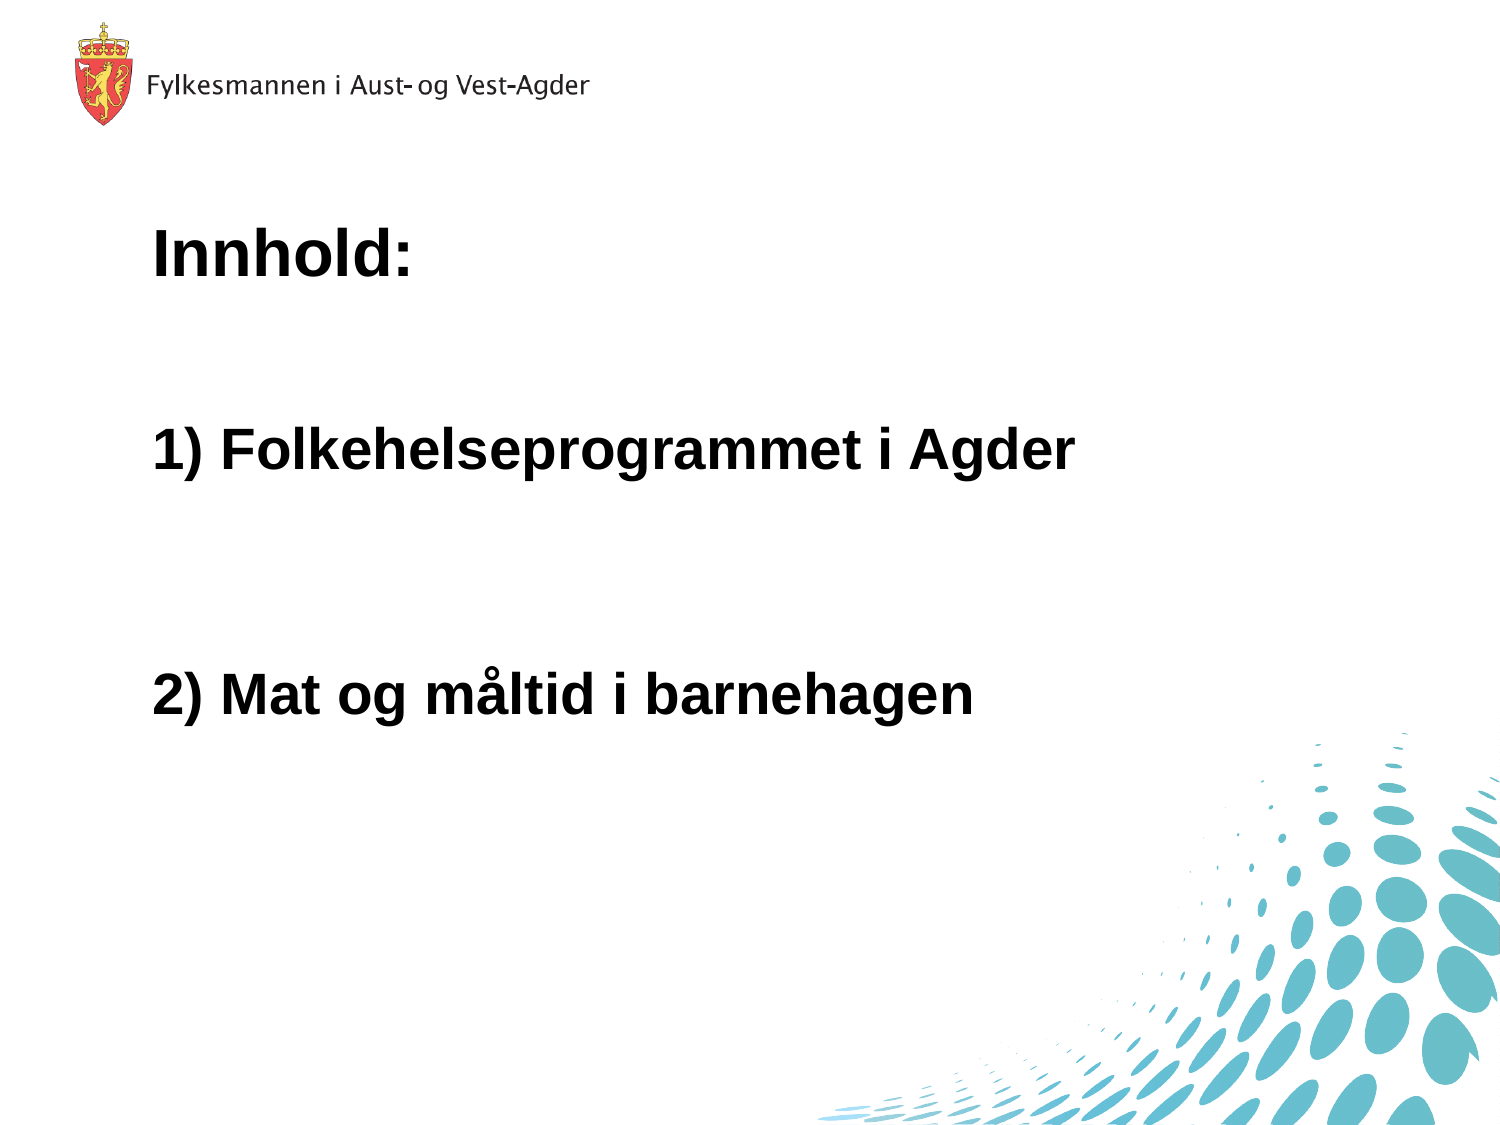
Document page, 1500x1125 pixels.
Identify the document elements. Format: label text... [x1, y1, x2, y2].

list 1) Folkehelseprogrammet i Agder 2) Mat og måltid i barnehagen [137, 403, 1364, 986]
title Innhold: [137, 175, 1364, 324]
picture [803, 718, 1500, 1125]
